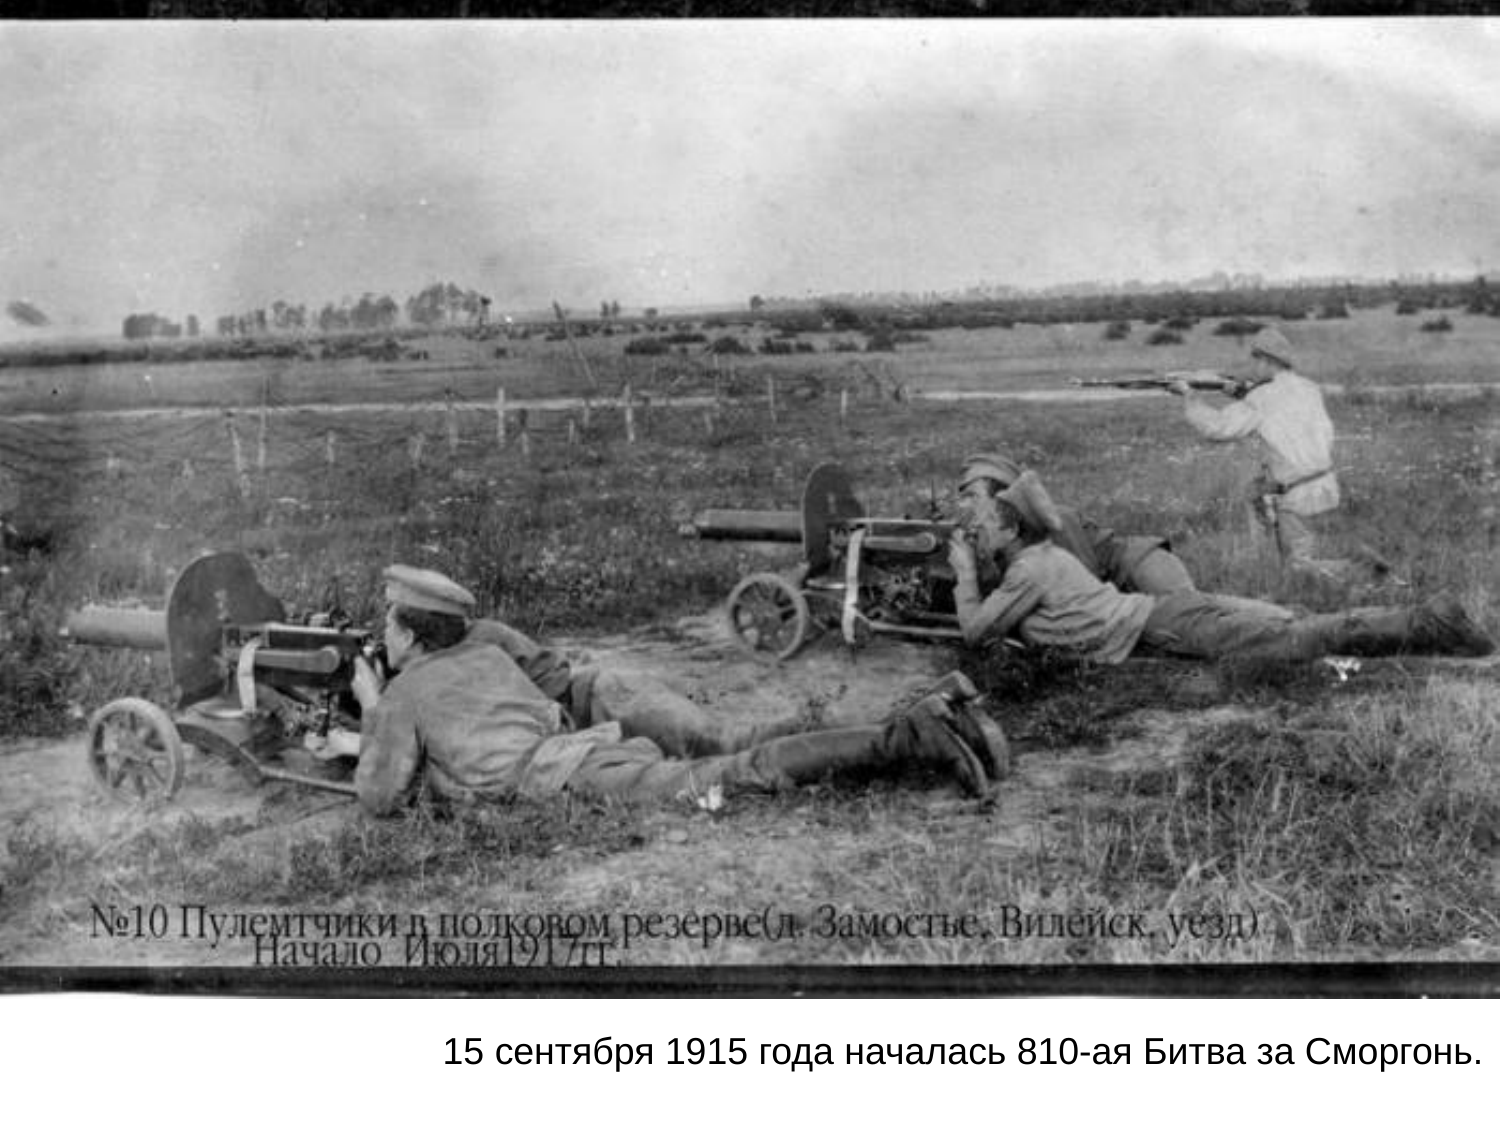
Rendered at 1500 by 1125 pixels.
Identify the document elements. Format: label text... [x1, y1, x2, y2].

picture [0, 0, 1500, 999]
text_box 15 сентября 1915 года началась 810-ая Битва за Сморгонь. [427, 1019, 1500, 1080]
